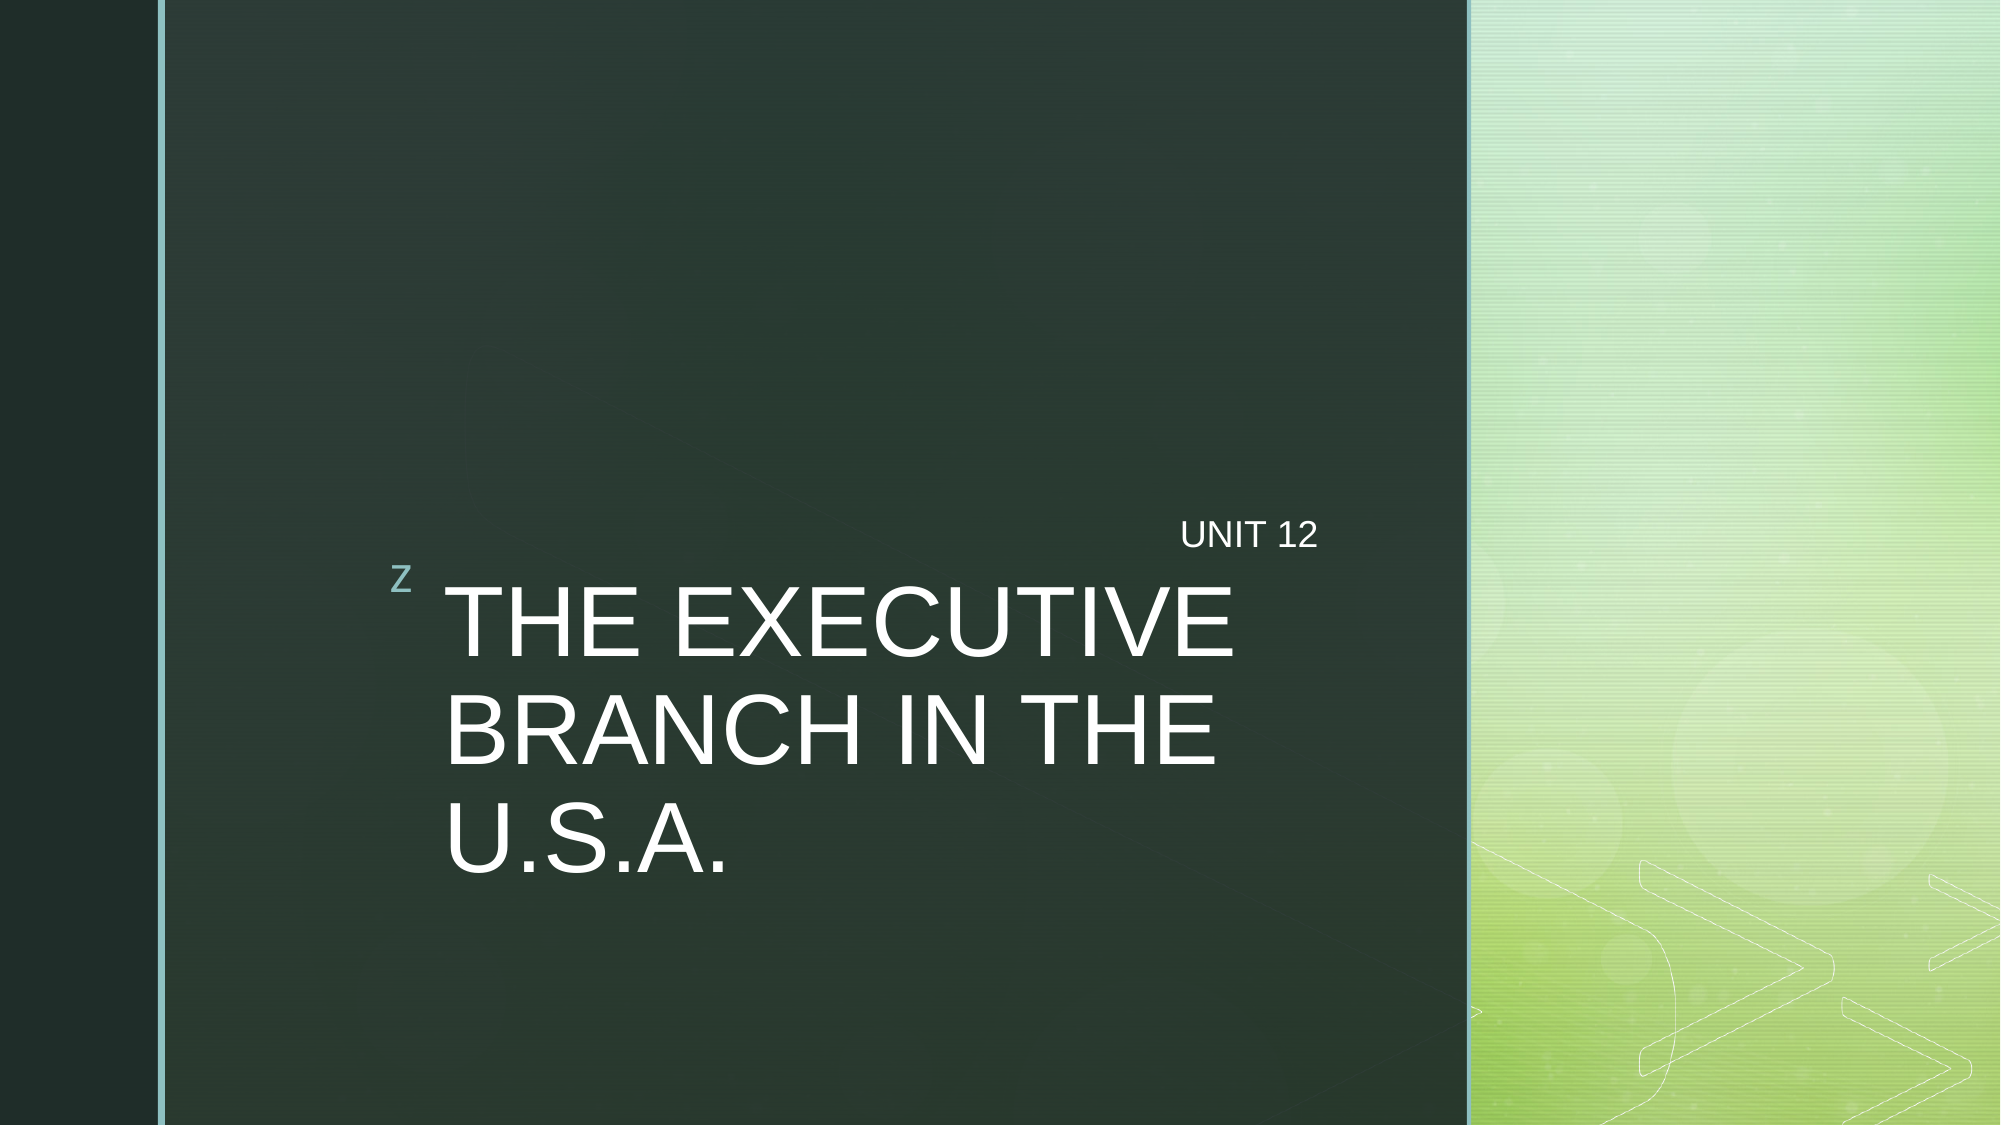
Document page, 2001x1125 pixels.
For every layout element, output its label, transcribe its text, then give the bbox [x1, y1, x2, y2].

title THE EXECUTIVE BRANCH IN THE U.S.A. [428, 562, 1334, 935]
subtitle UNIT 12 [454, 372, 1334, 563]
picture [1472, 0, 2001, 1125]
